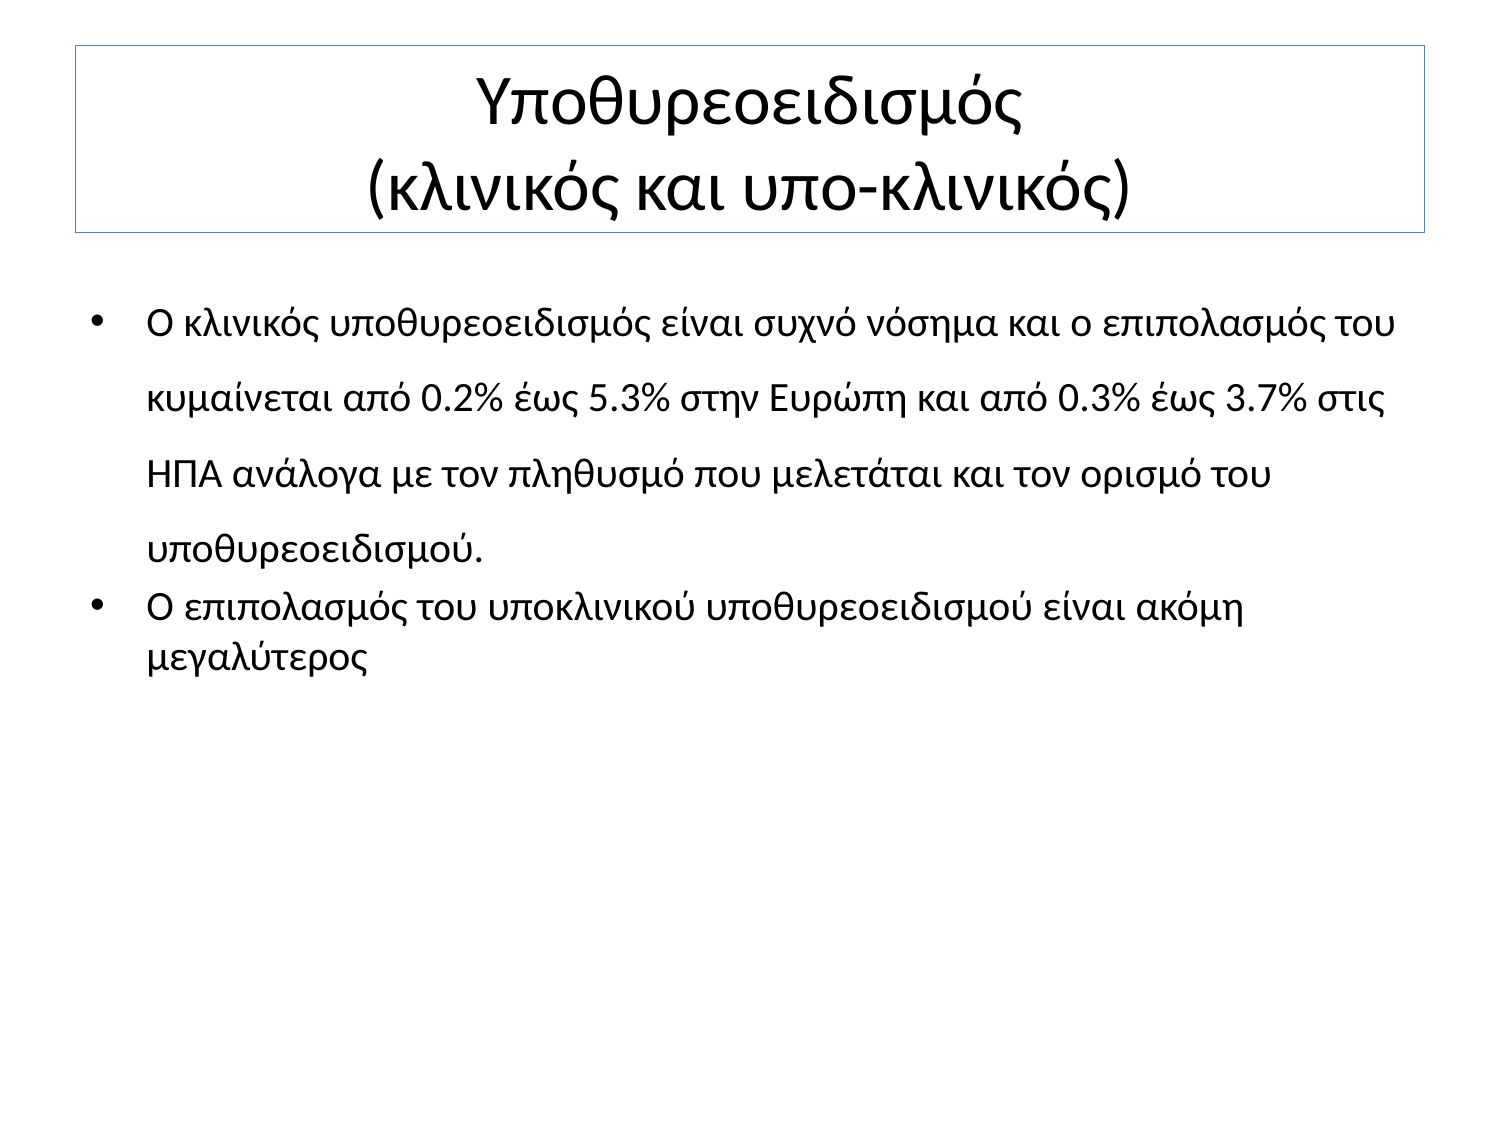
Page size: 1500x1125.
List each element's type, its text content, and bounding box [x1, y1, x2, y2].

list Ο κλινικός υποθυρεοειδισμός είναι συχνό νόσημα και ο επιπολασμός του κυμαίνεται από 0.2% έως 5.3% στην Ευρώπη και από 0.3% έως 3.7% στις ΗΠΑ ανάλογα με τον πληθυσμό που μελετάται και τον ορισμό του υποθυρεοειδισμού. Ο επιπολασμός του υποκλινικού υποθυρεοειδισμού είναι ακόμη μεγαλύτερος [75, 262, 1425, 1005]
title Υποθυρεοειδισμός (κλινικός και υπο-κλινικός) [75, 45, 1425, 233]
